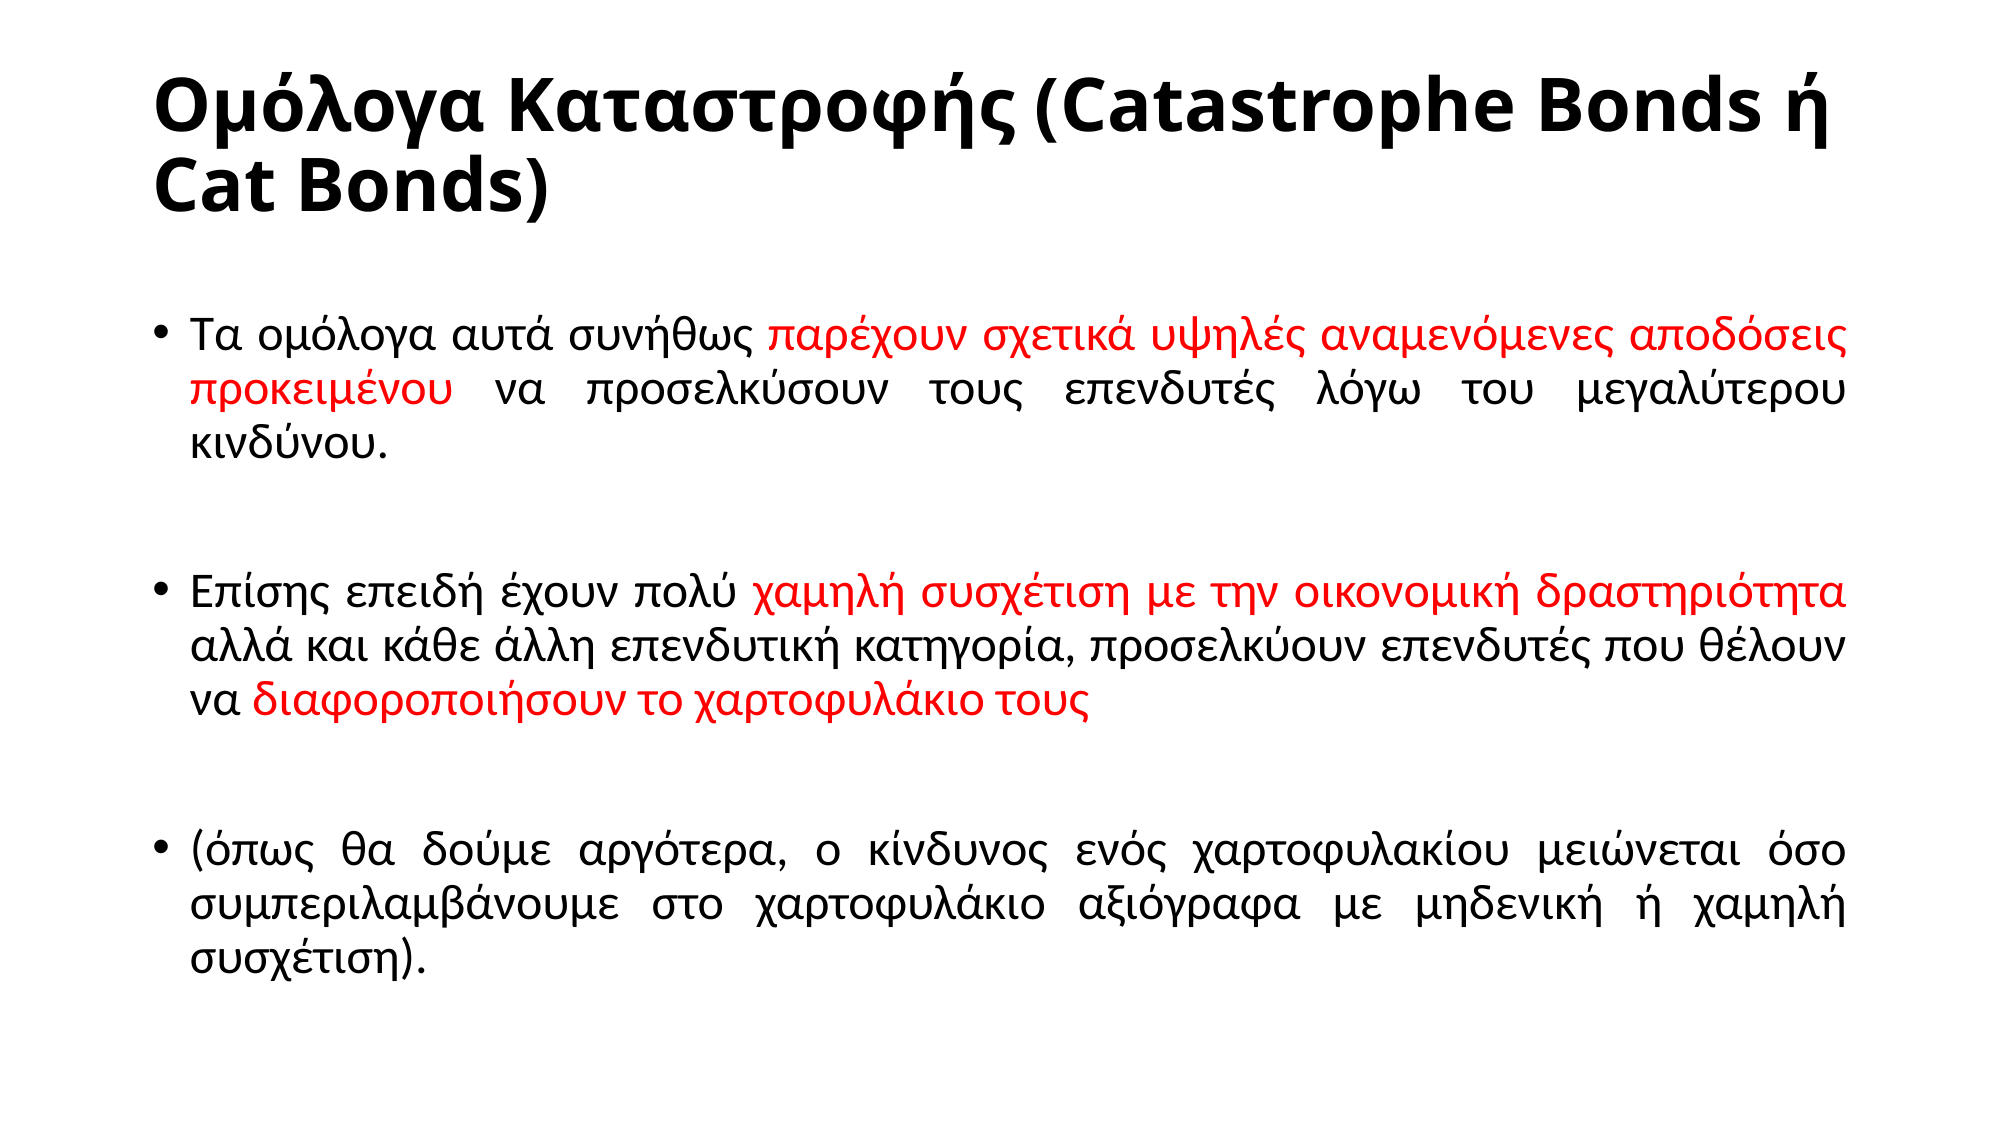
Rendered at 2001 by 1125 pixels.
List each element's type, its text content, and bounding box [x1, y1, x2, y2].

title Ομόλογα Καταστροφής (Catastrophe Bonds ή Cat Bonds) [137, 59, 1863, 236]
list Τα ομόλογα αυτά συνήθως παρέχουν σχετικά υψηλές αναμενόμενες αποδόσεις προκειμένου να προσελκύσουν τους επενδυτές λόγω του μεγαλύτερου κινδύνου. Επίσης επειδή έχουν πολύ χαμηλή συσχέτιση με την οικονομική δραστηριότητα αλλά και κάθε άλλη επενδυτική κατηγορία, προσελκύουν επενδυτές που θέλουν να διαφοροποιήσουν το χαρτοφυλάκιο τους (όπως θα δούμε αργότερα, ο κίνδυνος ενός χαρτοφυλακίου μειώνεται όσο συμπεριλαμβάνουμε στο χαρτοφυλάκιο αξιόγραφα με μηδενική ή χαμηλή συσχέτιση). [137, 299, 1863, 1014]
